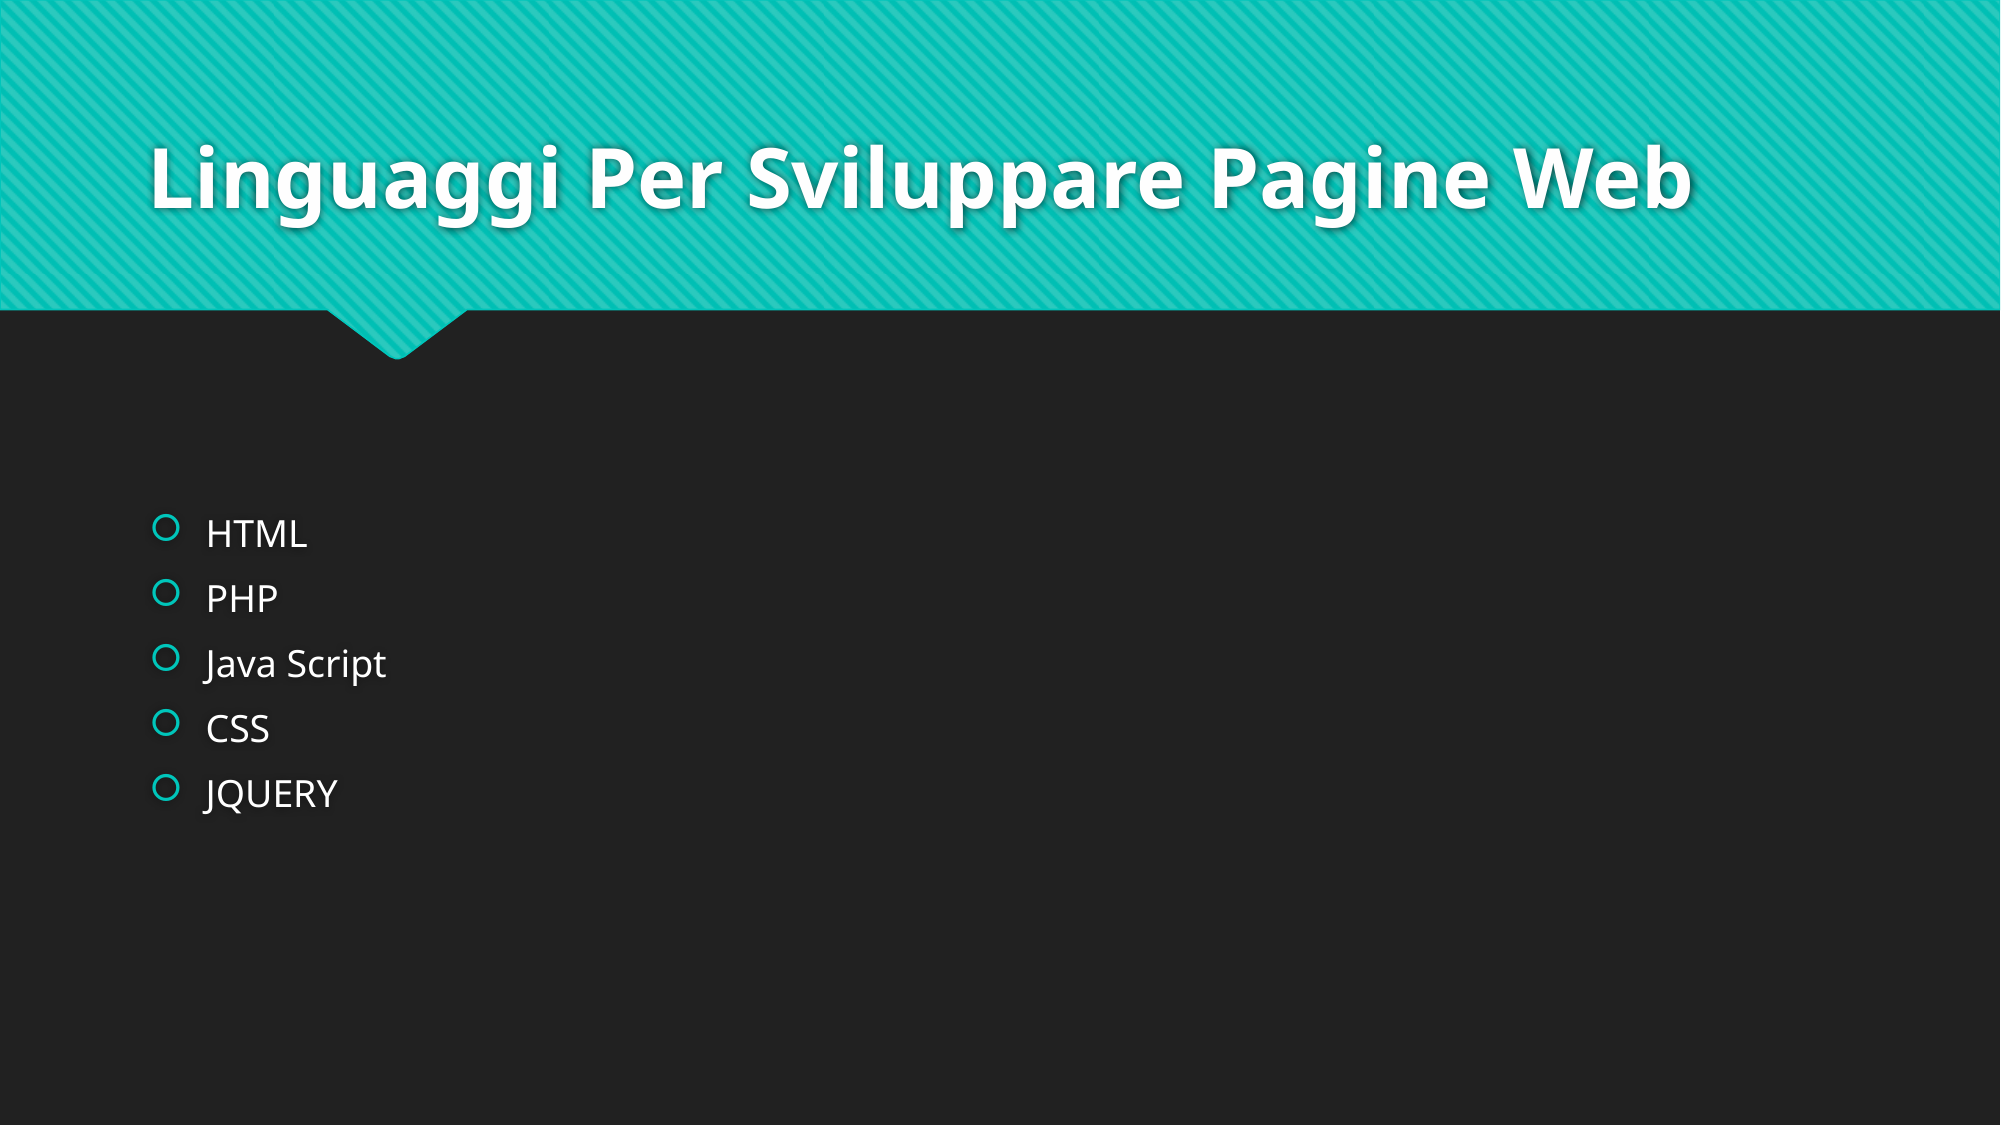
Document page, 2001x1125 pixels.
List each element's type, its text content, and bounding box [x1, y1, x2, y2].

title Linguaggi Per Sviluppare Pagine Web [132, 73, 1868, 233]
list HTML PHP Java Script CSS JQUERY [134, 364, 1866, 962]
